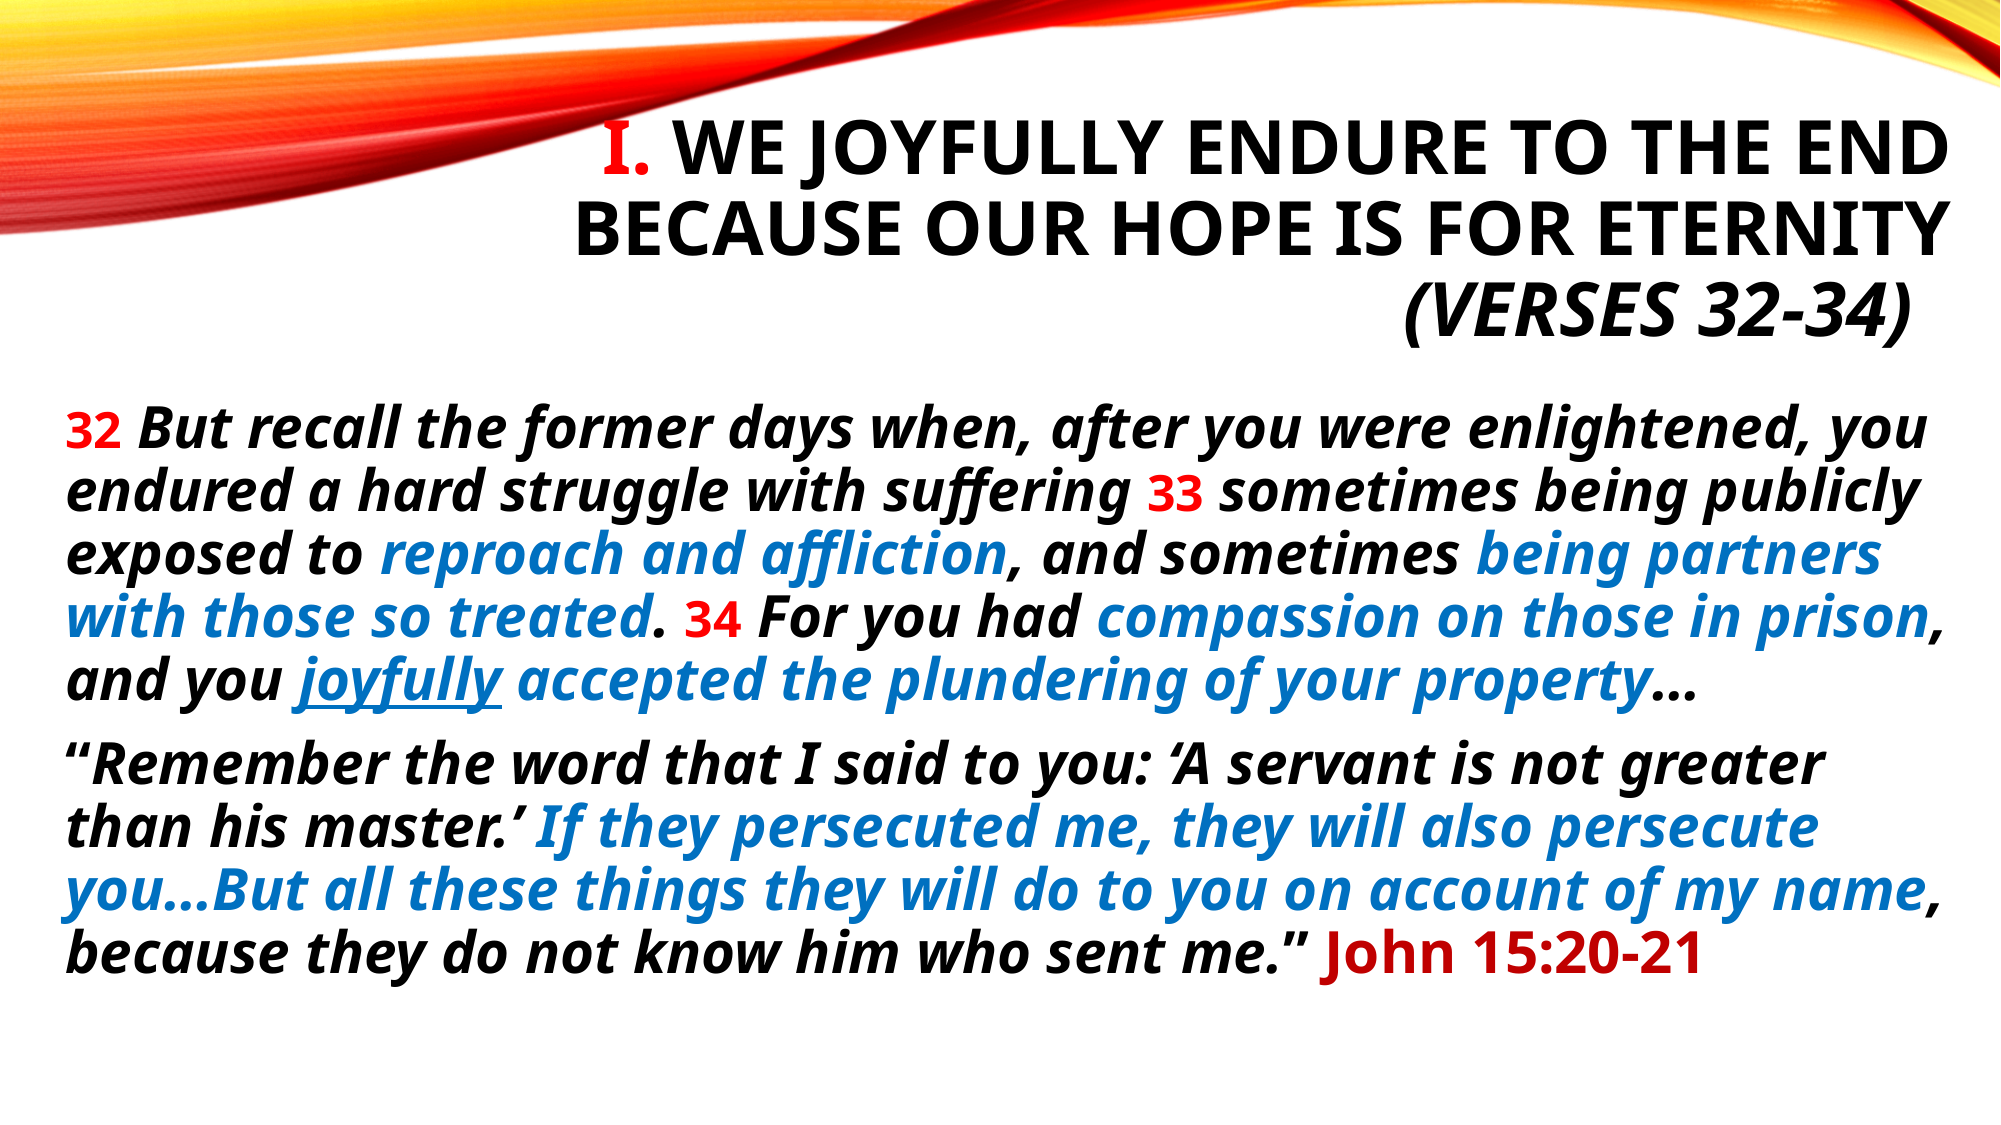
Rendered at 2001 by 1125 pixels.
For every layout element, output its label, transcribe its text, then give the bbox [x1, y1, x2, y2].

list 32 But recall the former days when, after you were enlightened, you endured a hard struggle with suffering 33 sometimes being publicly exposed to reproach and affliction, and sometimes being partners with those so treated. 34 For you had compassion on those in prison, and you joyfully accepted the plundering of your property… “Remember the word that I said to you: ‘A servant is not greater than his master.’ If they persecuted me, they will also persecute you…But all these things they will do to you on account of my name, because they do not know him who sent me.” John 15:20-21 [50, 390, 1968, 1103]
picture [0, 0, 2000, 237]
title I. We joyfully endure to the end because our hope is for eternity (verses 32-34) [525, 125, 1968, 338]
